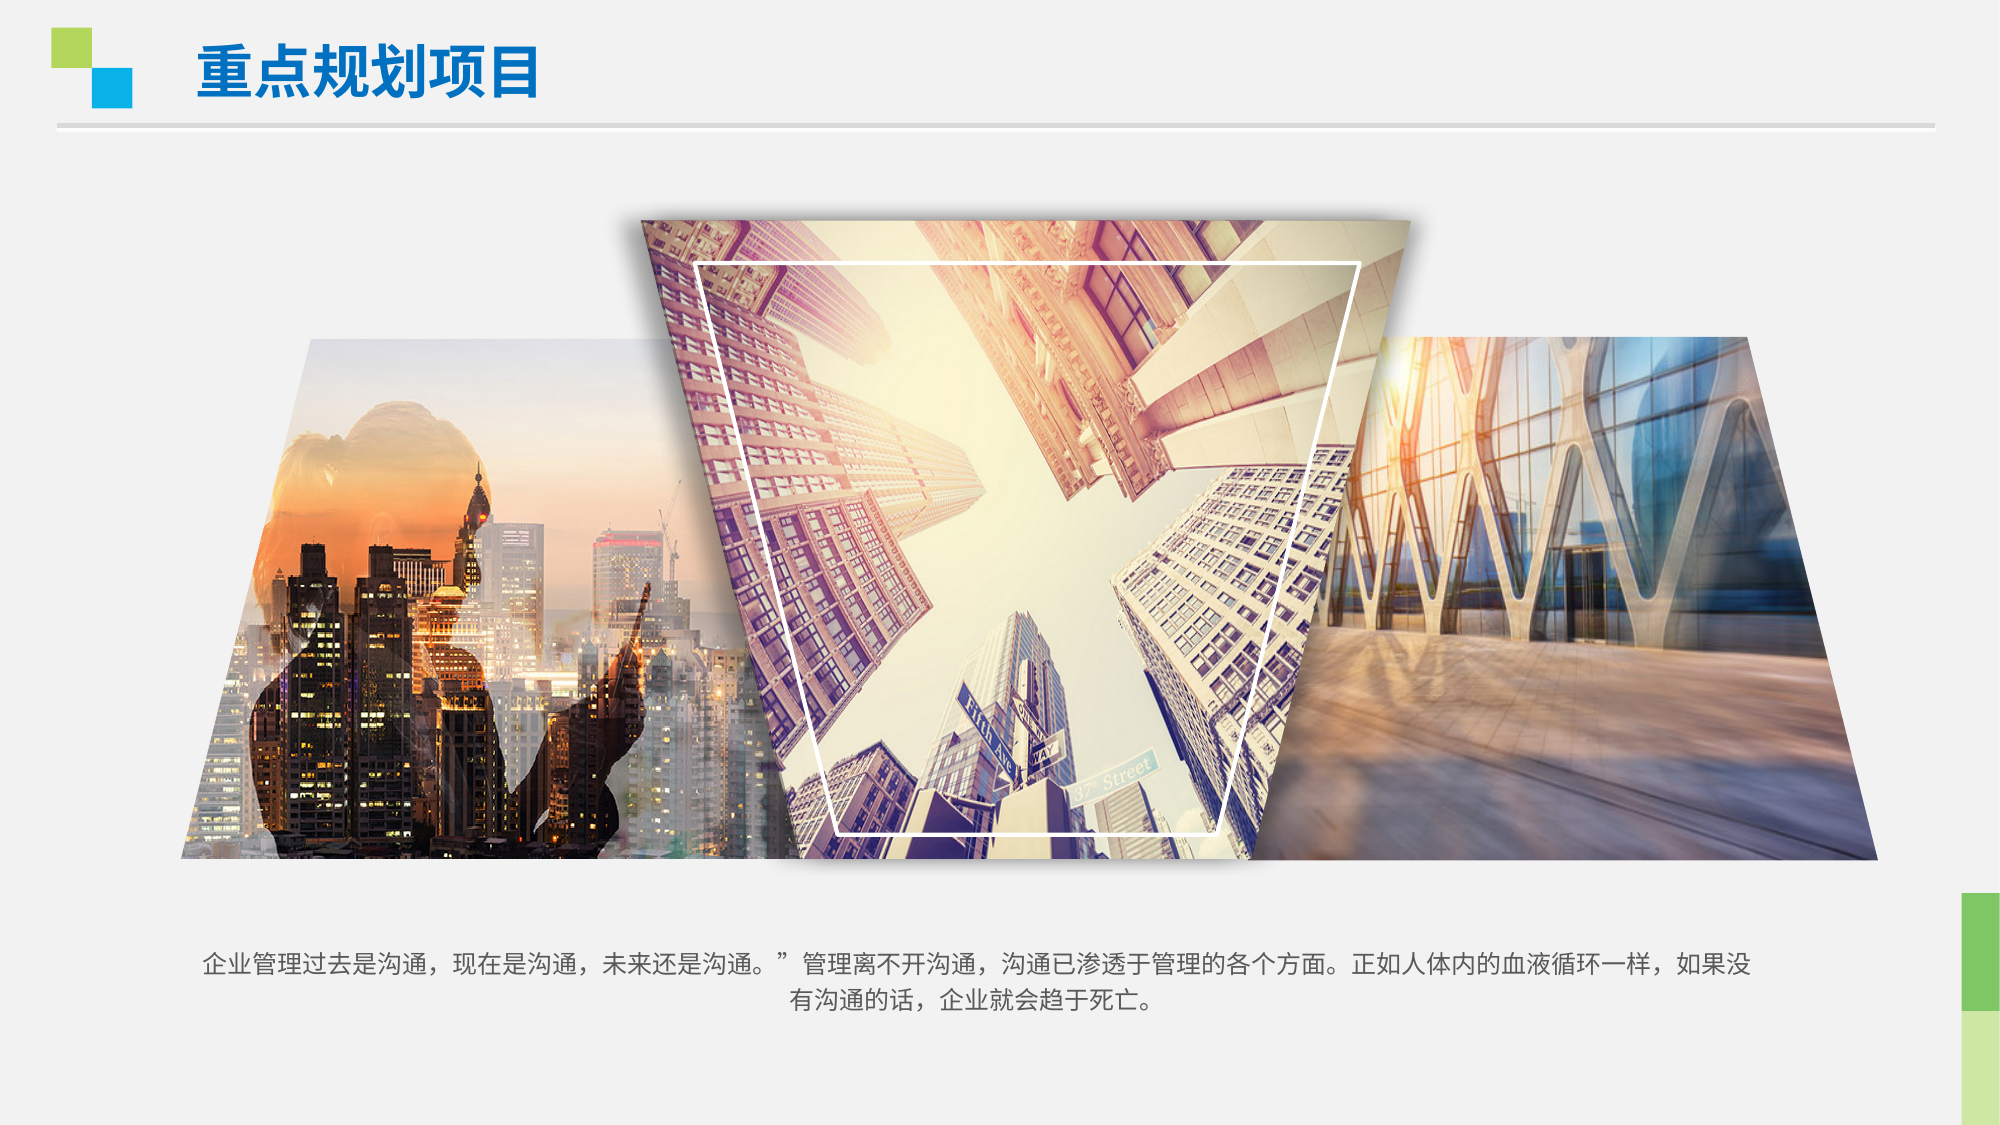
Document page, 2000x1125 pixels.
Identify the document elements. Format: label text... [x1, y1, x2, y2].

text_box 重点规划项目 [180, 27, 618, 113]
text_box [1415, 336, 1879, 861]
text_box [640, 220, 1412, 860]
text_box 企业管理过去是沟通，现在是沟通，未来还是沟通。”管理离不开沟通，沟通已渗透于管理的各个方面。正如人体内的血液循环一样，如果没有沟通的话，企业就会趋于死亡。 [184, 935, 1771, 1022]
text_box [178, 336, 636, 861]
